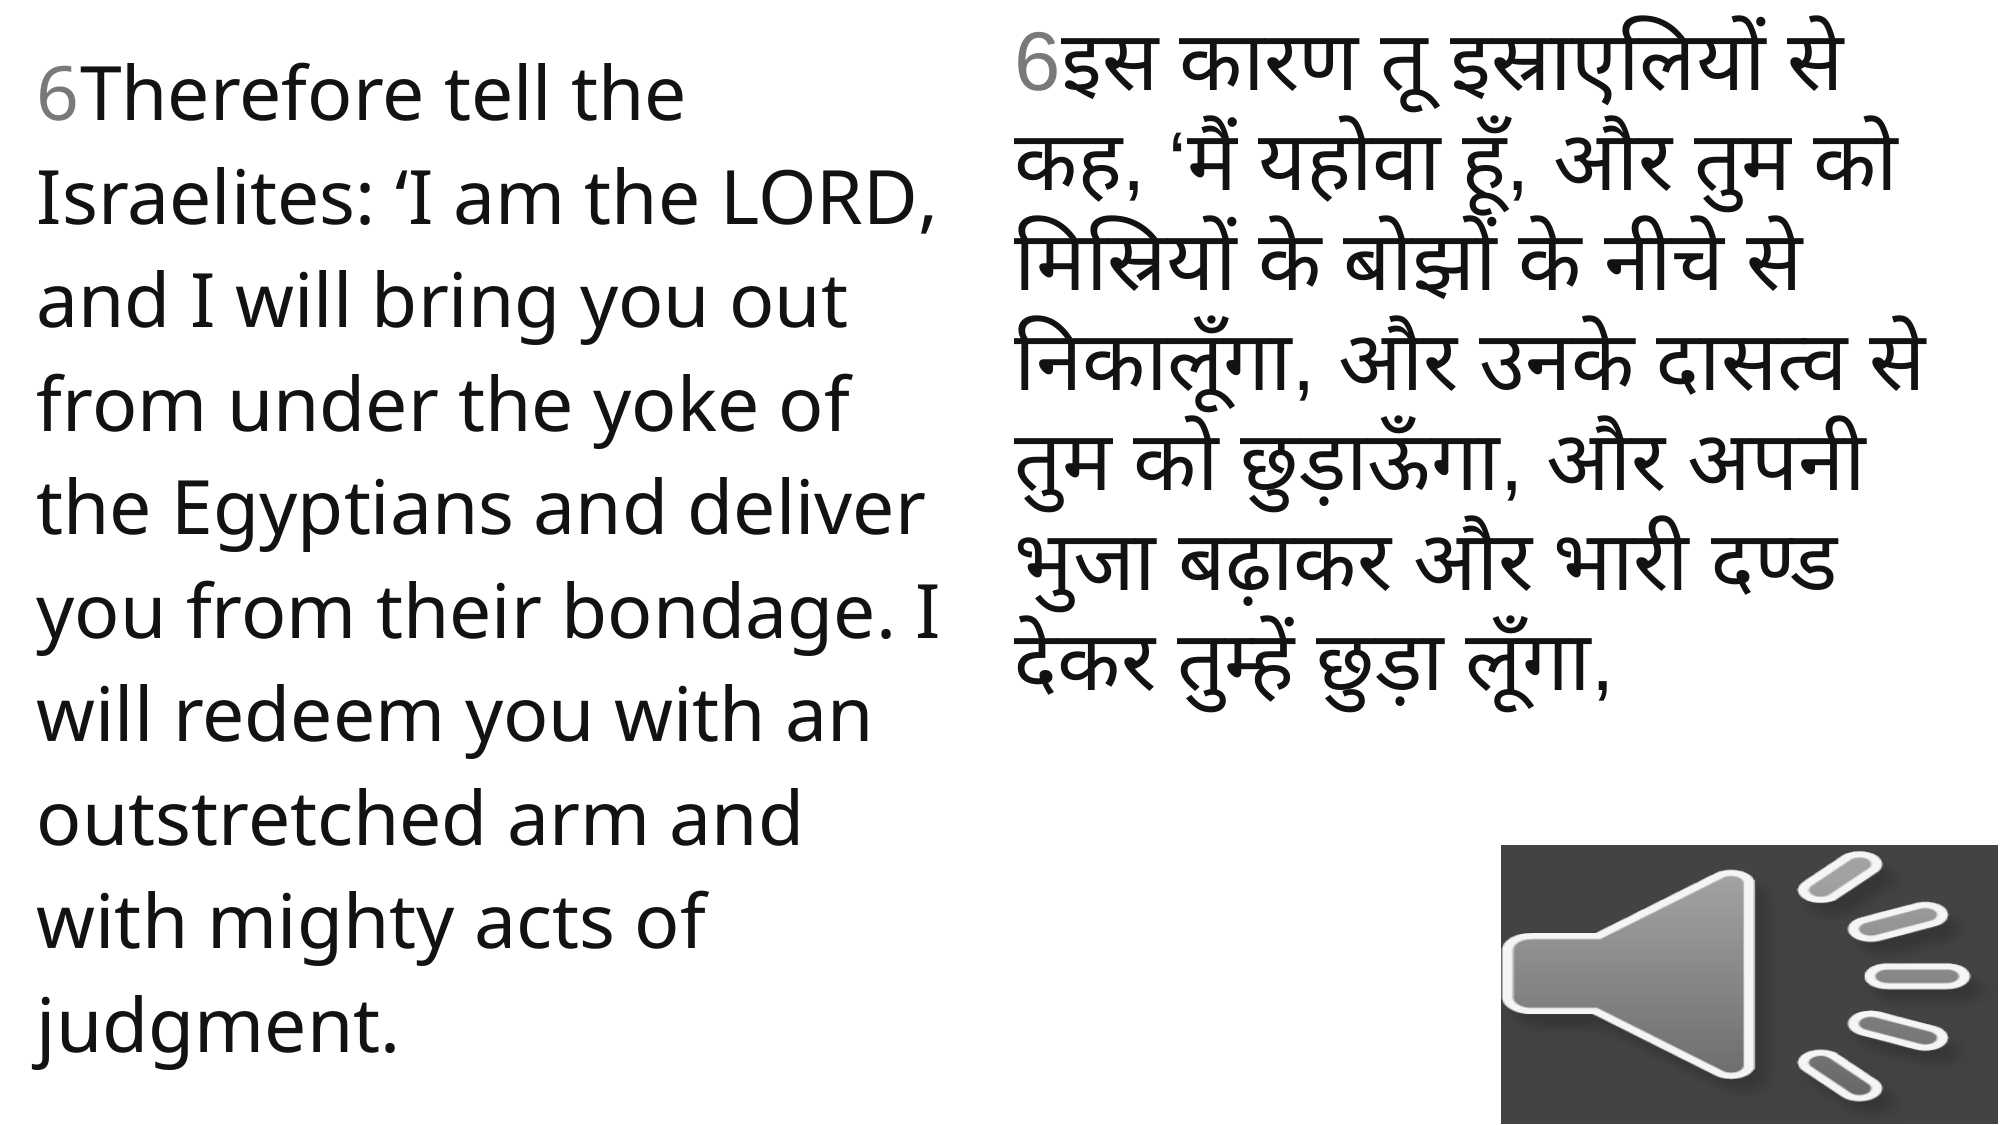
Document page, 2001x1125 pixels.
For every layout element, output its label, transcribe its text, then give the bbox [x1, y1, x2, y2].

text_box 6Therefore tell the Israelites: ‘I am the Lord, and I will bring you out from under the yoke of the Egyptians and deliver you from their bondage. I will redeem you with an outstretched arm and with mighty acts of judgment. [22, 24, 981, 1095]
picture [1500, 843, 2000, 1125]
text_box 6इस कारण तू इस्राएलियों से कह, ‘मैं यहोवा हूँ, और तुम को मिस्रियों के बोझों के नीचे से निकालूँगा, और उनके दासत्व से तुम को छुड़ाऊँगा, और अपनी भुजा बढ़ाकर और भारी दण्ड देकर तुम्हें छुड़ा लूँगा, [999, 0, 2000, 1125]
